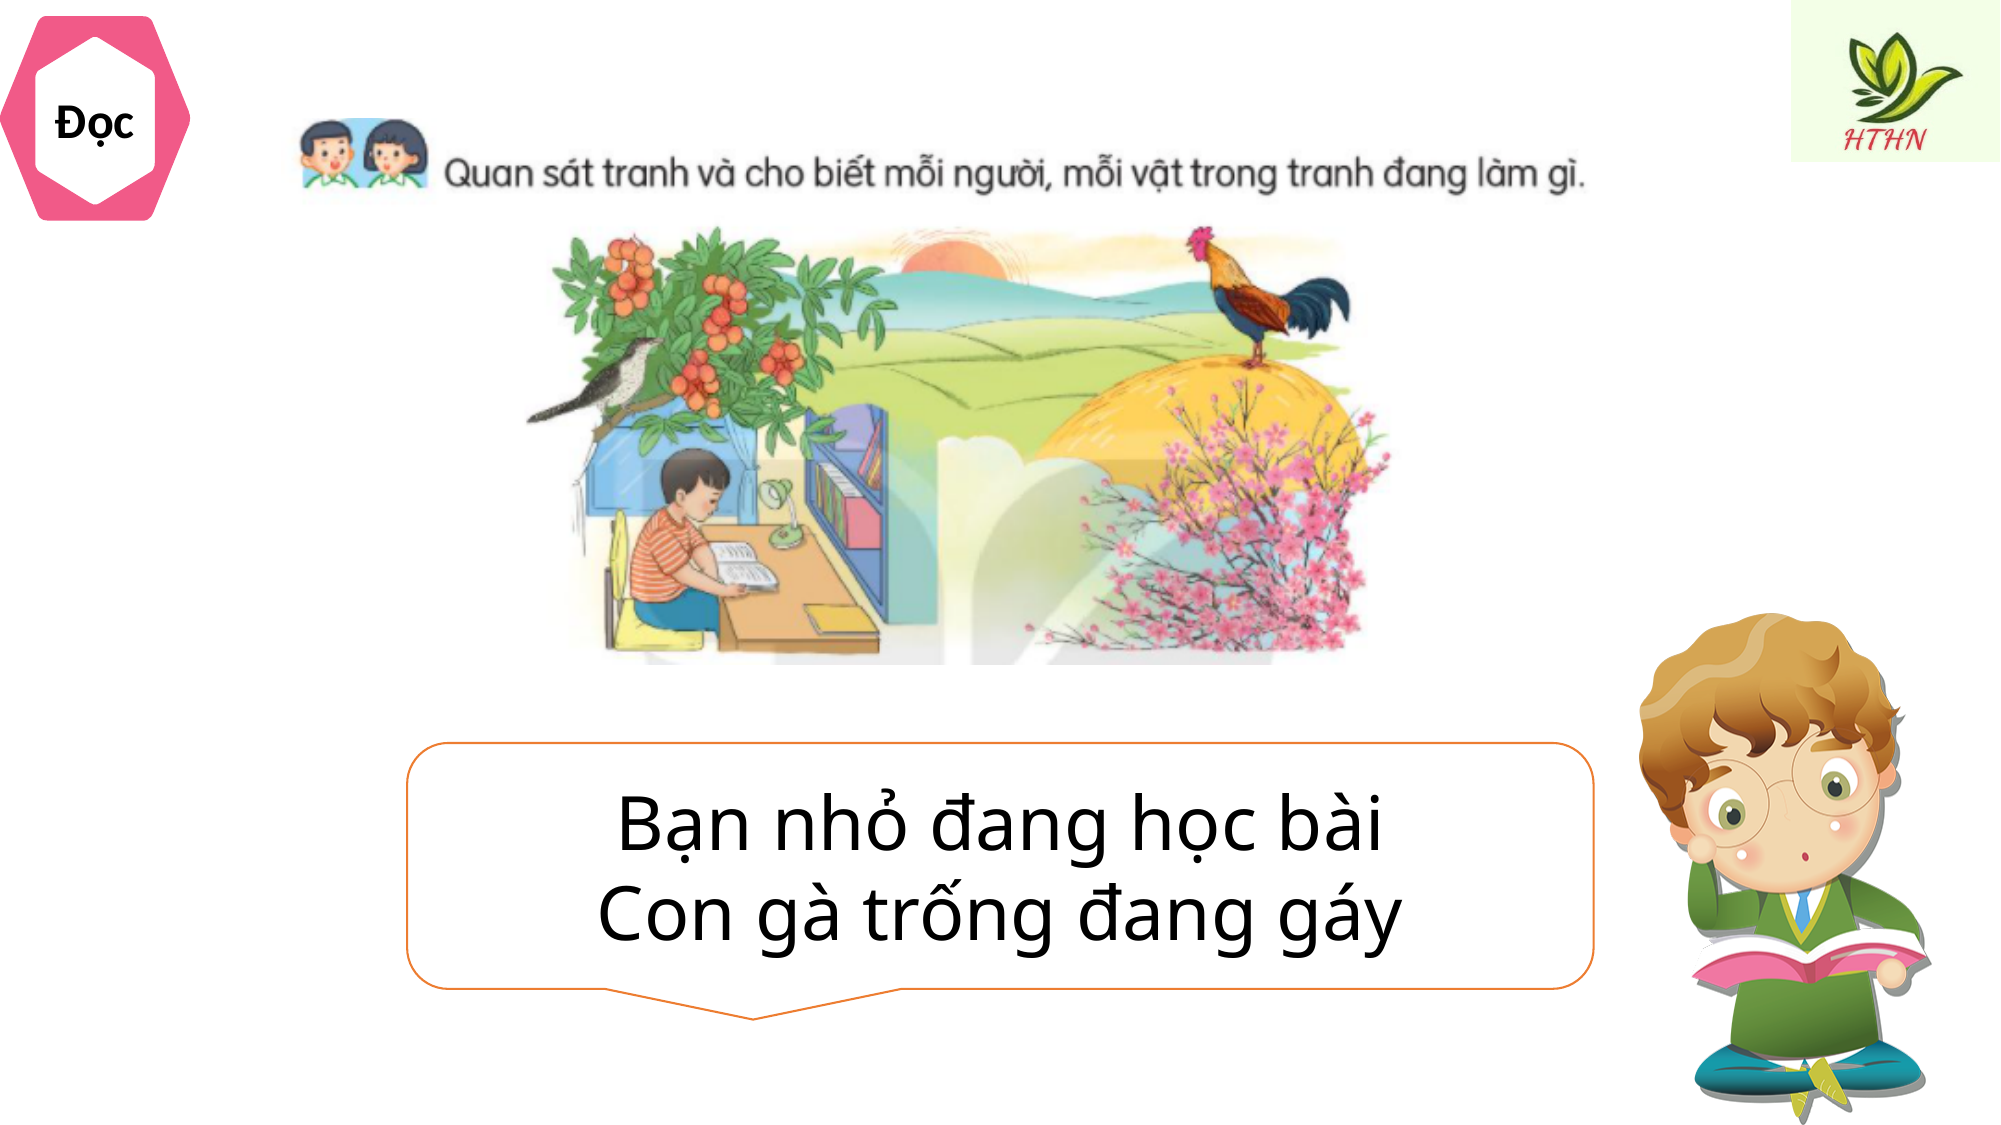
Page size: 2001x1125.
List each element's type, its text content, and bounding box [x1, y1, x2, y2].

text_box Bạn nhỏ đang học bài Con gà trống đang gáy [406, 741, 1593, 1021]
picture [1791, 0, 2000, 162]
picture [281, 118, 1965, 1125]
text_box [0, 16, 191, 221]
